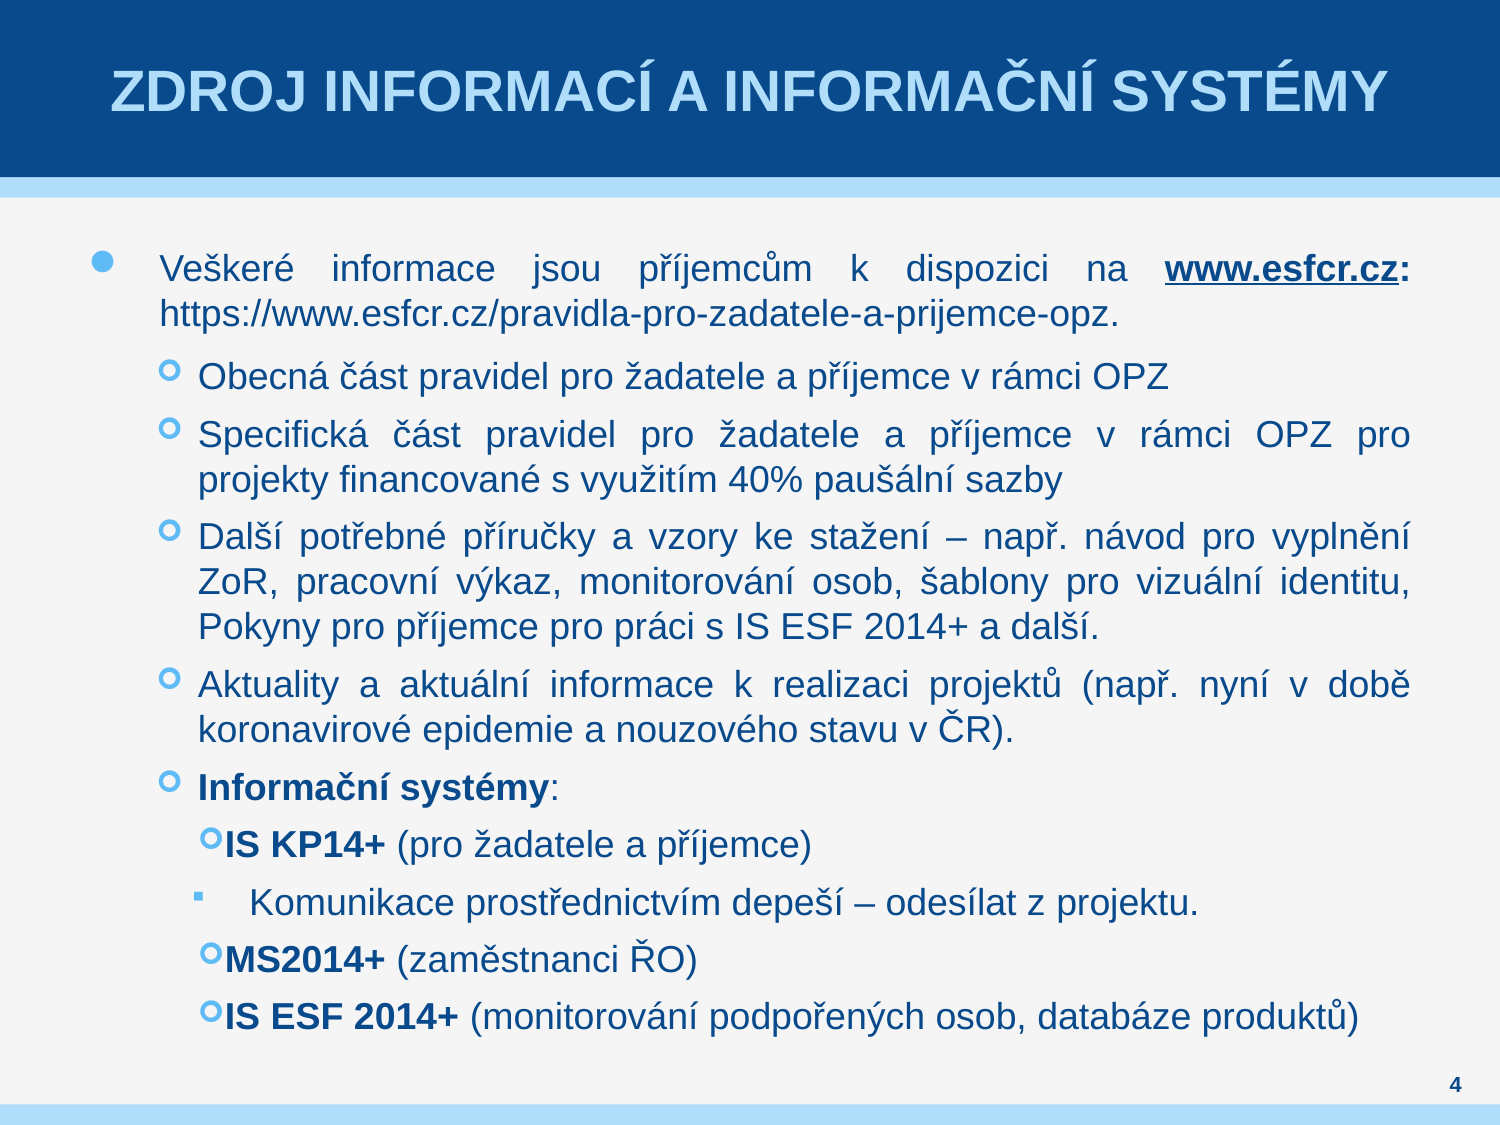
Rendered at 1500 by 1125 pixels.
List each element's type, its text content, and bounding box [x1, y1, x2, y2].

slide_number 4 [1417, 1068, 1495, 1099]
list Veškeré informace jsou příjemcům k dispozici na www.esfcr.cz: https://www.esfcr.cz/pravidla-pro-zadatele-a-prijemce-opz. Obecná část pravidel pro žadatele a příjemce v rámci OPZ Specifická část pravidel pro žadatele a příjemce v rámci OPZ pro projekty financované s využitím 40% paušální sazby Další potřebné příručky a vzory ke stažení – např. návod pro vyplnění ZoR, pracovní výkaz, monitorování osob, šablony pro vizuální identitu, Pokyny pro příjemce pro práci s IS ESF 2014+ a další. Aktuality a aktuální informace k realizaci projektů (např. nyní v době koronavirové epidemie a nouzového stavu v ČR). Informační systémy: IS KP14+ (pro žadatele a příjemce) Komunikace prostřednictvím depeší – odesílat z projektu. MS2014+ (zaměstnanci ŘO) IS ESF 2014+ (monitorování podpořených osob, databáze produktů) [88, 243, 1412, 1099]
title ZDROJ INFORMACÍ A informační SYSTÉMY [59, 0, 1441, 178]
